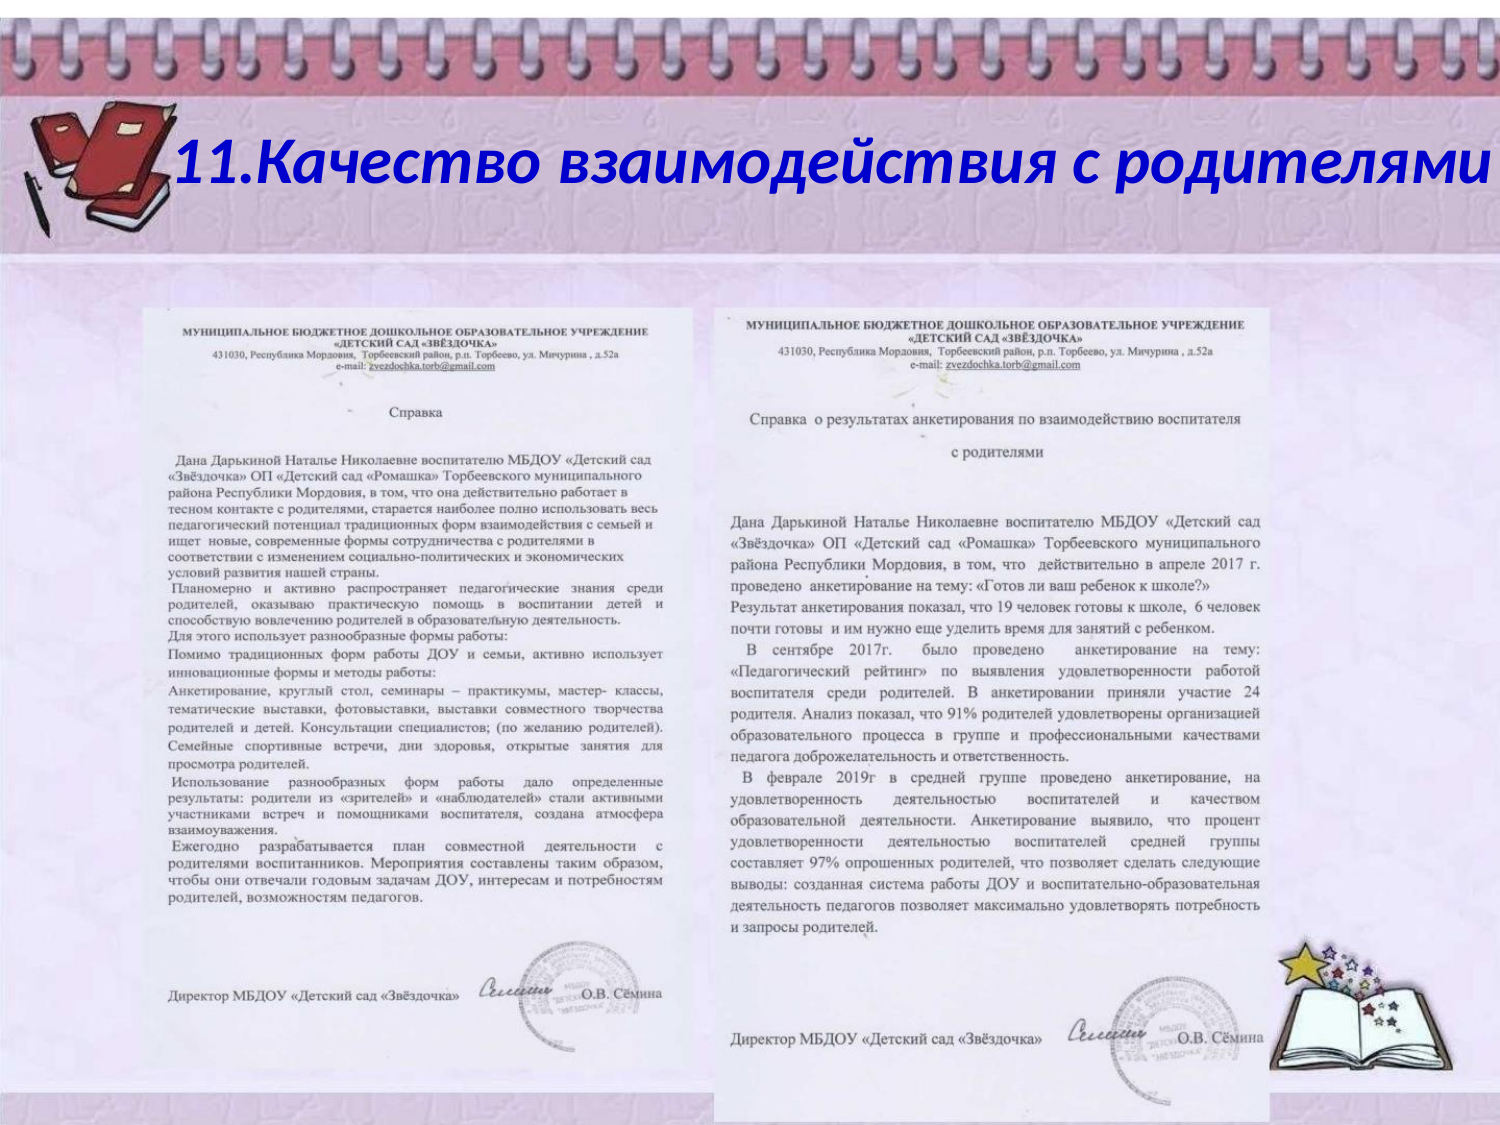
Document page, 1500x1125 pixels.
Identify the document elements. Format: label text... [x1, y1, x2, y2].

text_box [0, 0, 1500, 1125]
text_box 11.Качество взаимодействия с родителями [170, 127, 1500, 198]
